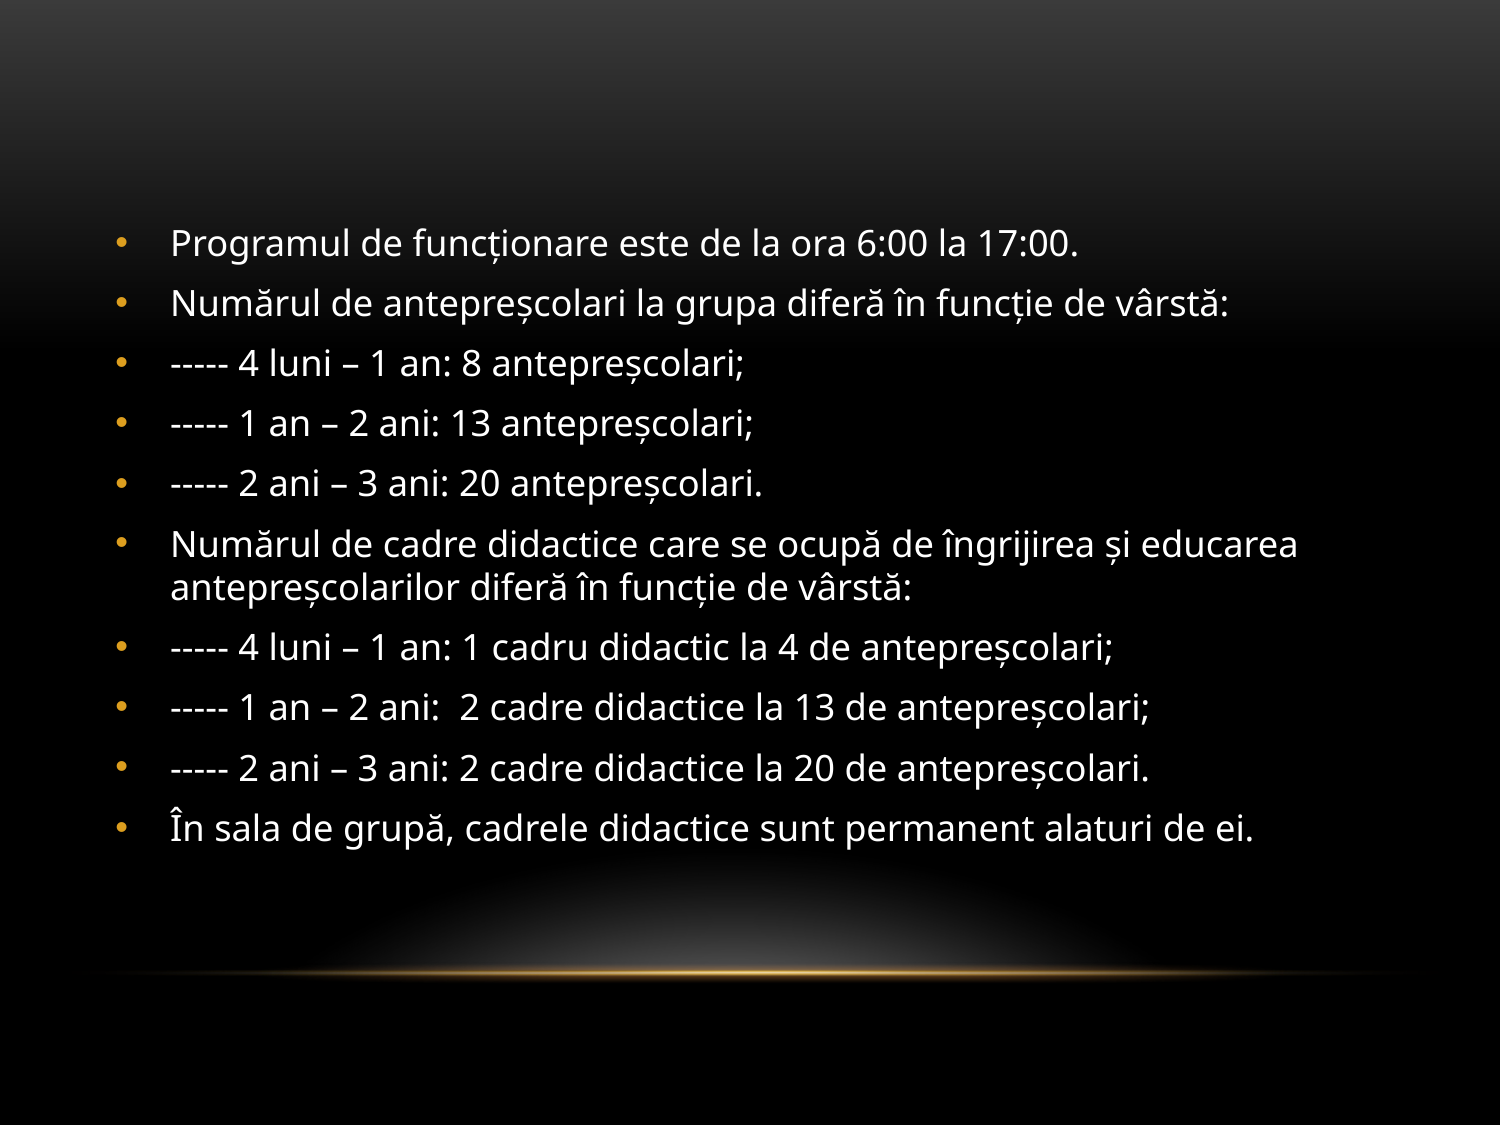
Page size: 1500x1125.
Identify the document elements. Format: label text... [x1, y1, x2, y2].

list Programul de funcționare este de la ora 6:00 la 17:00. Numărul de antepreșcolari la grupa diferă în funcție de vârstă: ----- 4 luni – 1 an: 8 antepreșcolari; ----- 1 an – 2 ani: 13 antepreșcolari; ----- 2 ani – 3 ani: 20 antepreșcolari. Numărul de cadre didactice care se ocupă de îngrijirea și educarea antepreșcolarilor diferă în funcție de vârstă: ----- 4 luni – 1 an: 1 cadru didactic la 4 de antepreșcolari; ----- 1 an – 2 ani: 2 cadre didactice la 13 de antepreșcolari; ----- 2 ani – 3 ani: 2 cadre didactice la 20 de antepreșcolari. În sala de grupă, cadrele didactice sunt permanent alaturi de ei. [100, 160, 1401, 860]
picture [0, 0, 1500, 1125]
